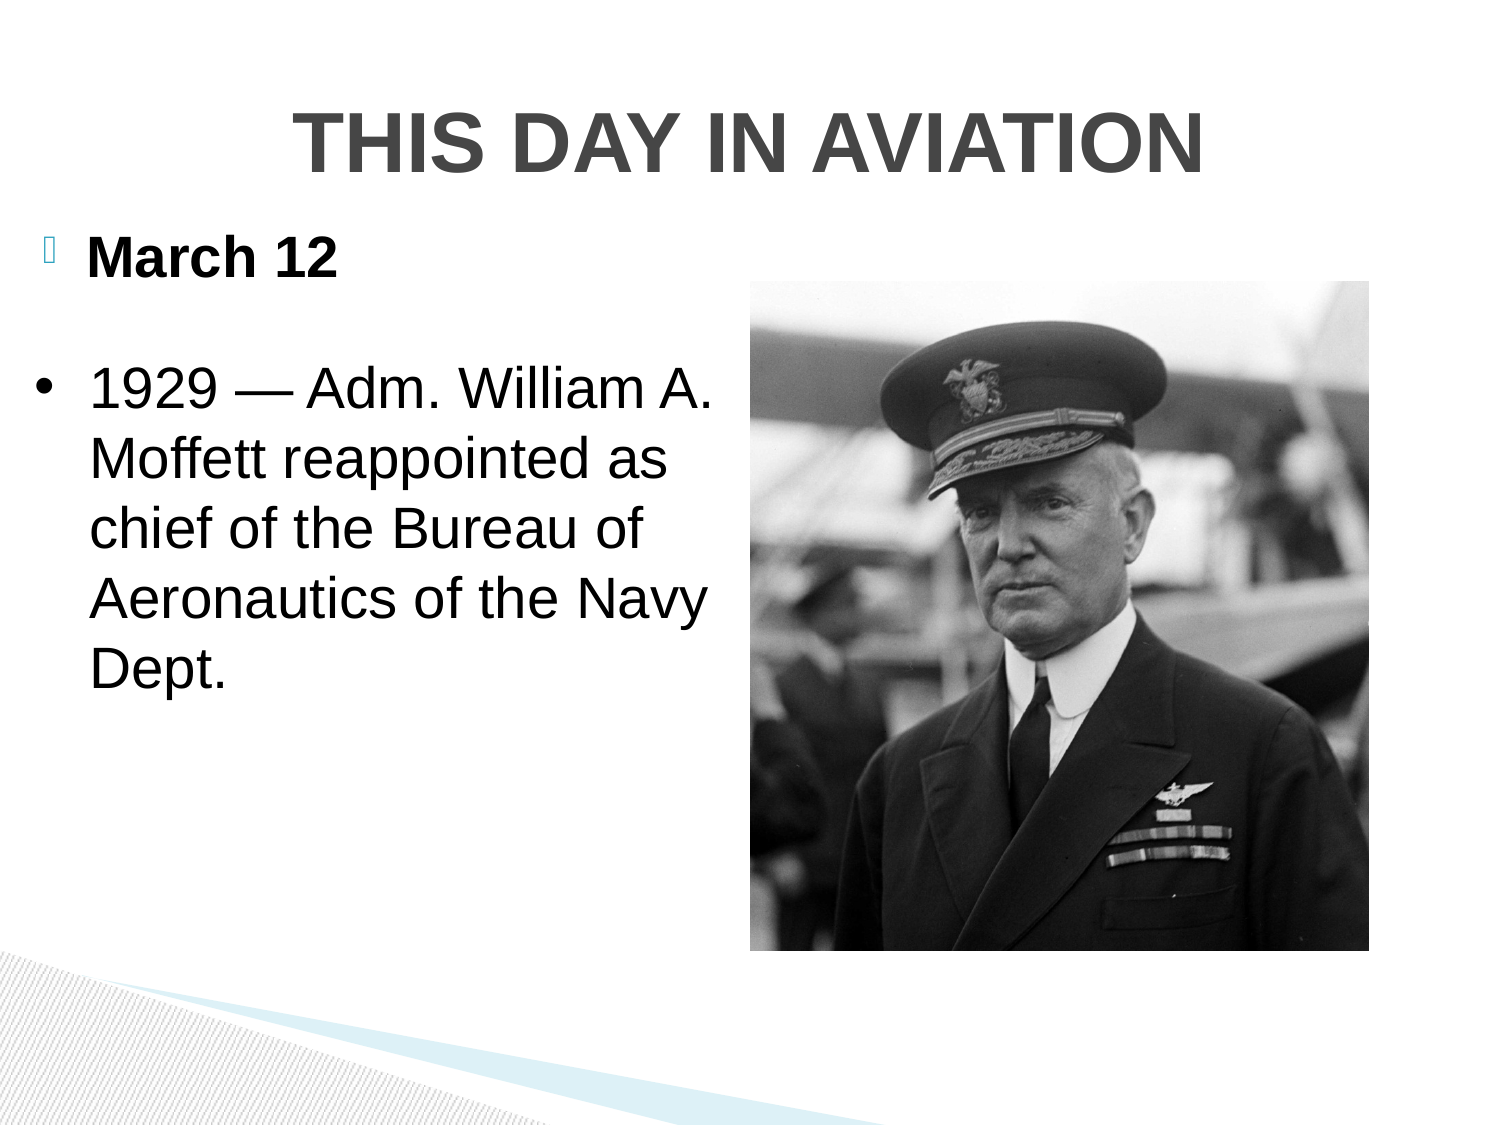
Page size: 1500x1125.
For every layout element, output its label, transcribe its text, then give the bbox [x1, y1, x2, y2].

picture [749, 281, 1369, 951]
text_box [0, 950, 551, 1125]
list March 12 1929 — Adm. William A. Moffett reappointed as chief of the Bureau of Aeronautics of the Navy Dept. [20, 224, 788, 1076]
title THIS DAY IN AVIATION [75, 45, 1426, 233]
text_box [483, 1076, 886, 1125]
